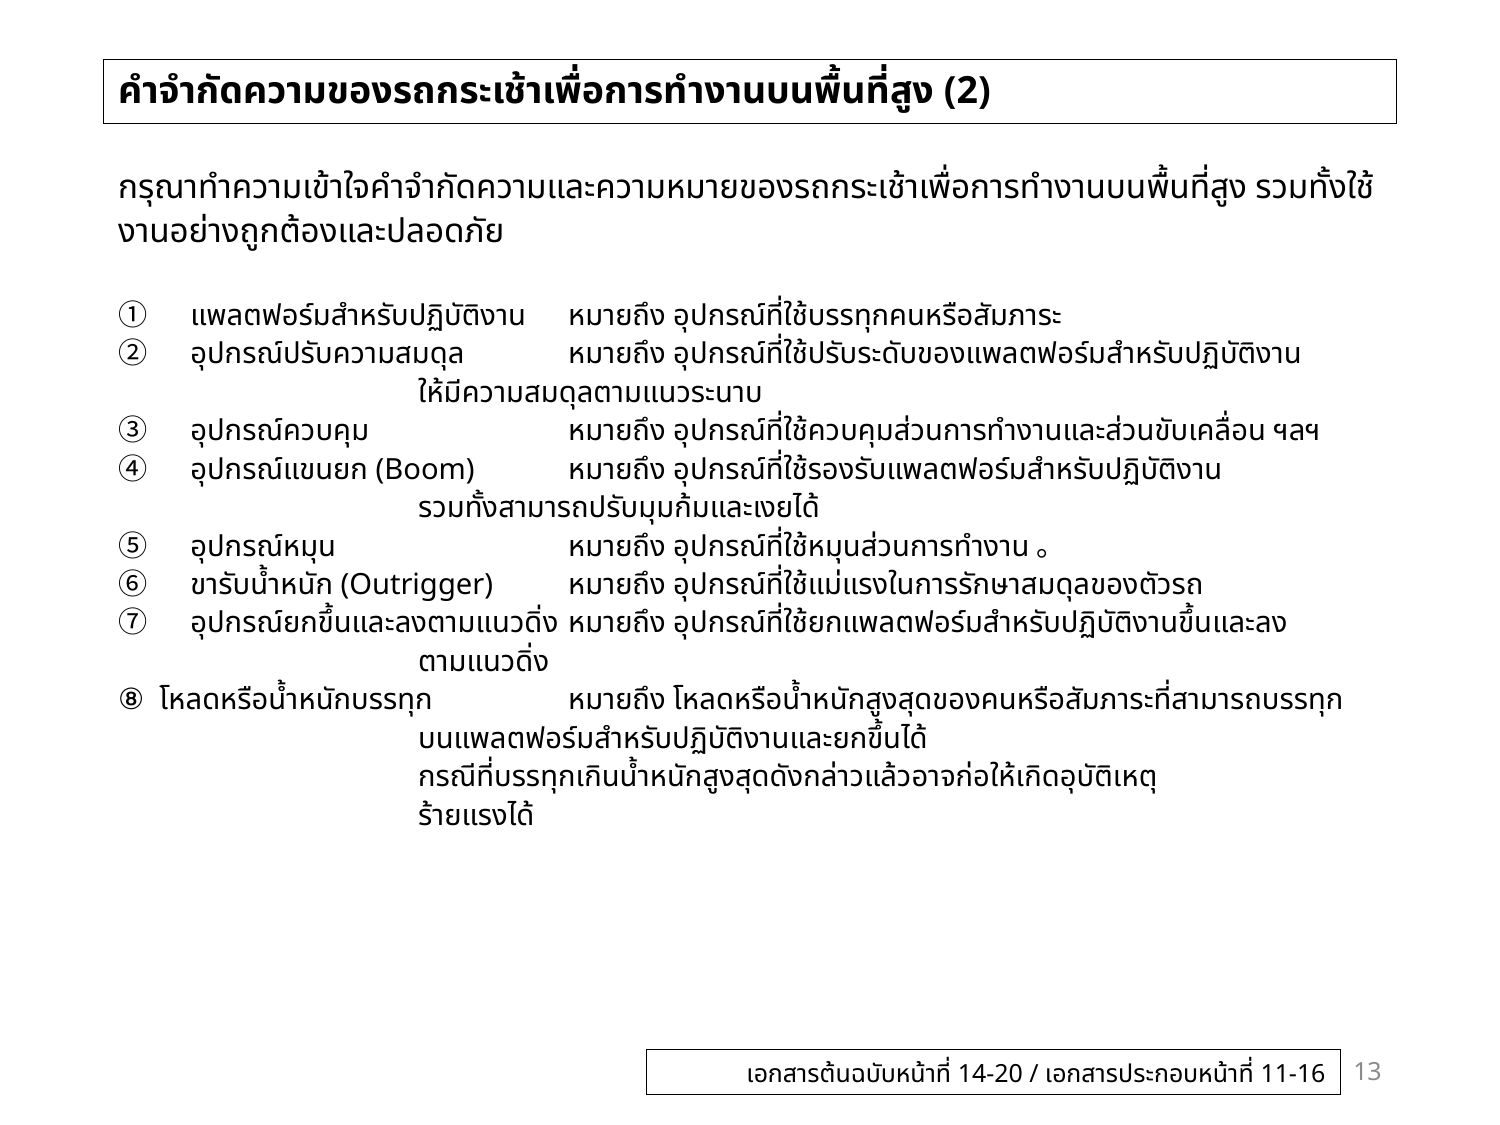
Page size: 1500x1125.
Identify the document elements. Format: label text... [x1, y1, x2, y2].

title คำจำกัดความของรถกระเช้าเพื่อการทำงานบนพื้นที่สูง (2) [103, 59, 1397, 124]
text_box เอกสารต้นฉบับหน้าที่ 14-20 / เอกสารประกอบหน้าที่ 11-16 [646, 1049, 1059, 1095]
text_box กรุณาทำความเข้าใจคำจำกัดความและความหมายของรถกระเช้าเพื่อการทำงานบนพื้นที่สูง รวมทั้งใช้งานอย่างถูกต้องและปลอดภัย ① แพลตฟอร์มสำหรับปฏิบัติงาน หมายถึง อุปกรณ์ที่ใช้บรรทุกคนหรือสัมภาระ ② อุปกรณ์ปรับความสมดุล หมายถึง อุปกรณ์ที่ใช้ปรับระดับของแพลตฟอร์มสำหรับปฏิบัติงาน ให้มีความสมดุลตามแนวระนาบ ③ อุปกรณ์ควบคุม หมายถึง อุปกรณ์ที่ใช้ควบคุมส่วนการทำงานและส่วนขับเคลื่อน ฯลฯ ④ อุปกรณ์แขนยก (Boom) หมายถึง อุปกรณ์ที่ใช้รองรับแพลตฟอร์มสำหรับปฏิบัติงาน รวมทั้งสามารถปรับมุมก้มและเงยได้ ⑤ อุปกรณ์หมุน หมายถึง อุปกรณ์ที่ใช้หมุนส่วนการทำงาน。 ⑥ ขารับน้ำหนัก (Outrigger) หมายถึง อุปกรณ์ที่ใช้แม่แรงในการรักษาสมดุลของตัวรถ ⑦ อุปกรณ์ยกขึ้นและลงตามแนวดิ่ง หมายถึง อุปกรณ์ที่ใช้ยกแพลตฟอร์มสำหรับปฏิบัติงานขึ้นและลง ตามแนวดิ่ง ⑧ โหลดหรือน้ำหนักบรรทุก หมายถึง โหลดหรือน้ำหนักสูงสุดของคนหรือสัมภาระที่สามารถบรรทุก บนแพลตฟอร์มสำหรับปฏิบัติงานและยกขึ้นได้ กรณีที่บรรทุกเกินน้ำหนักสูงสุดดังกล่าวแล้วอาจก่อให้เกิดอุบัติเหตุ ร้ายแรงได้ [103, 153, 1397, 631]
slide_number 13 [1059, 1042, 1397, 1103]
